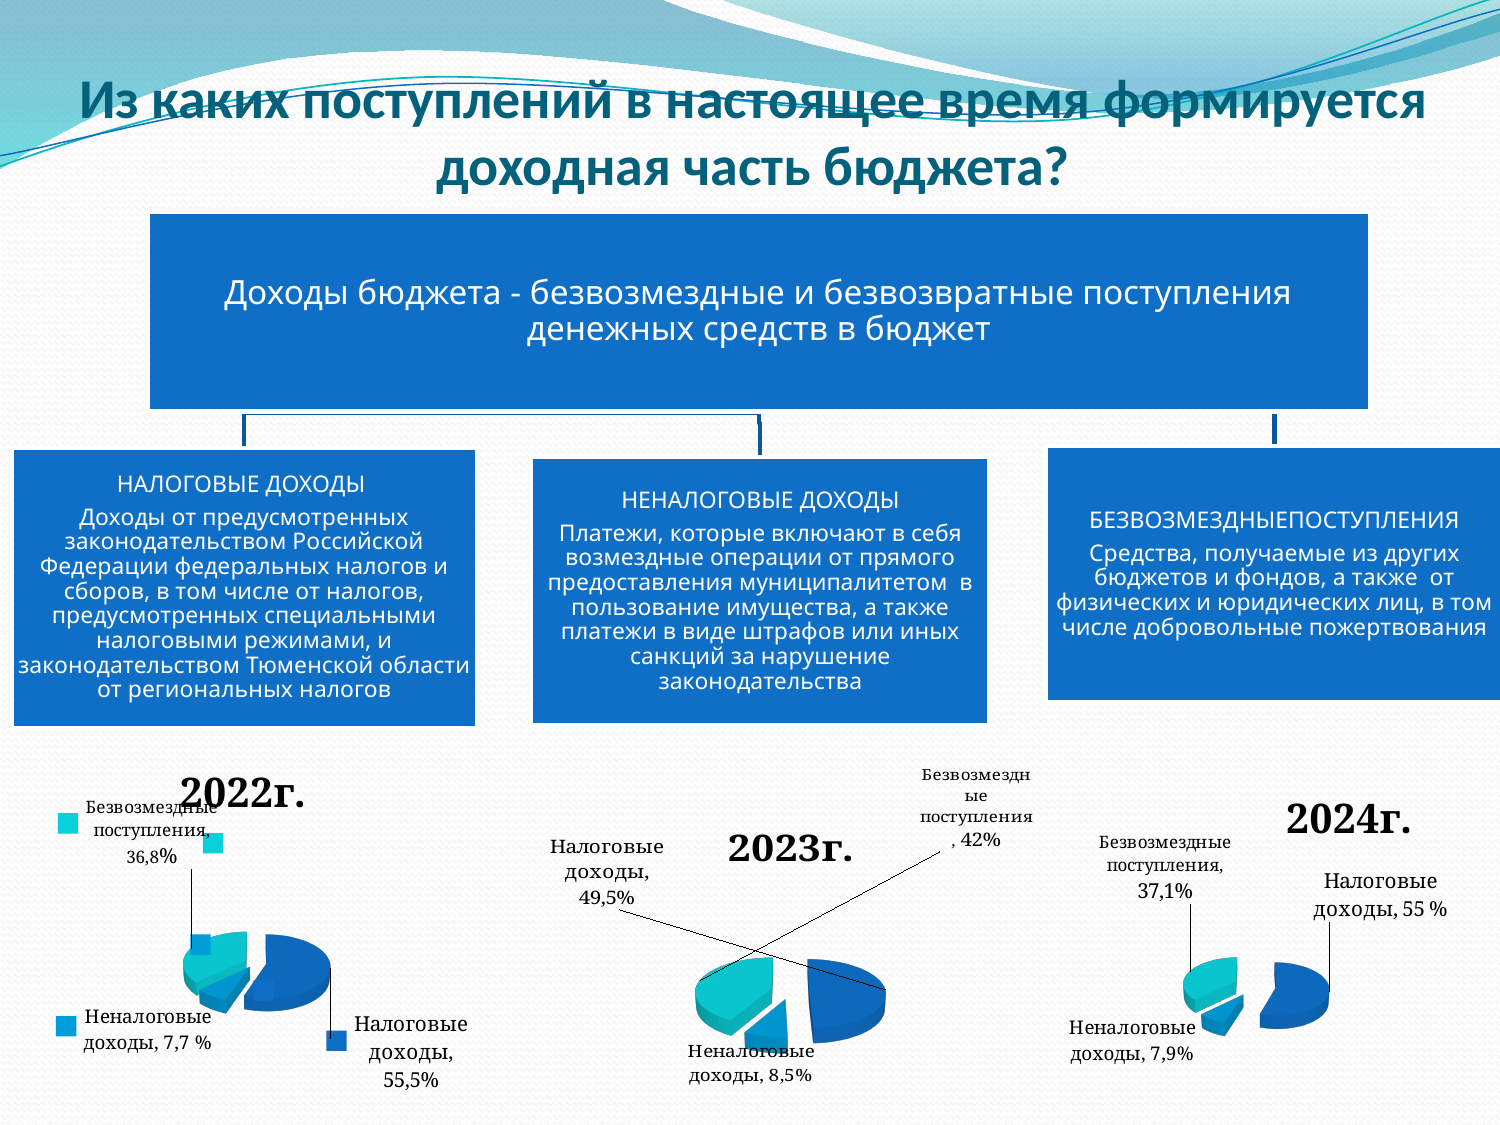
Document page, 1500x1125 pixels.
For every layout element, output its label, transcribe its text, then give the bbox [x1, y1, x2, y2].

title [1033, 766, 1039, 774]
chart [18, 751, 502, 1095]
title Бюджет 2021-2024 года (расходы), млн. руб. [502, 754, 507, 1071]
title Бюджет 2021-2024 года (расходы), млн. руб. [11, 752, 18, 1071]
title Бюджет 2021-2024 года (расходы), млн. руб. [542, 764, 549, 1071]
chart [549, 763, 1500, 1119]
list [0, 195, 1500, 1071]
title Из каких поступлений в настоящее время формируется доходная часть бюджета? [5, 54, 1500, 195]
